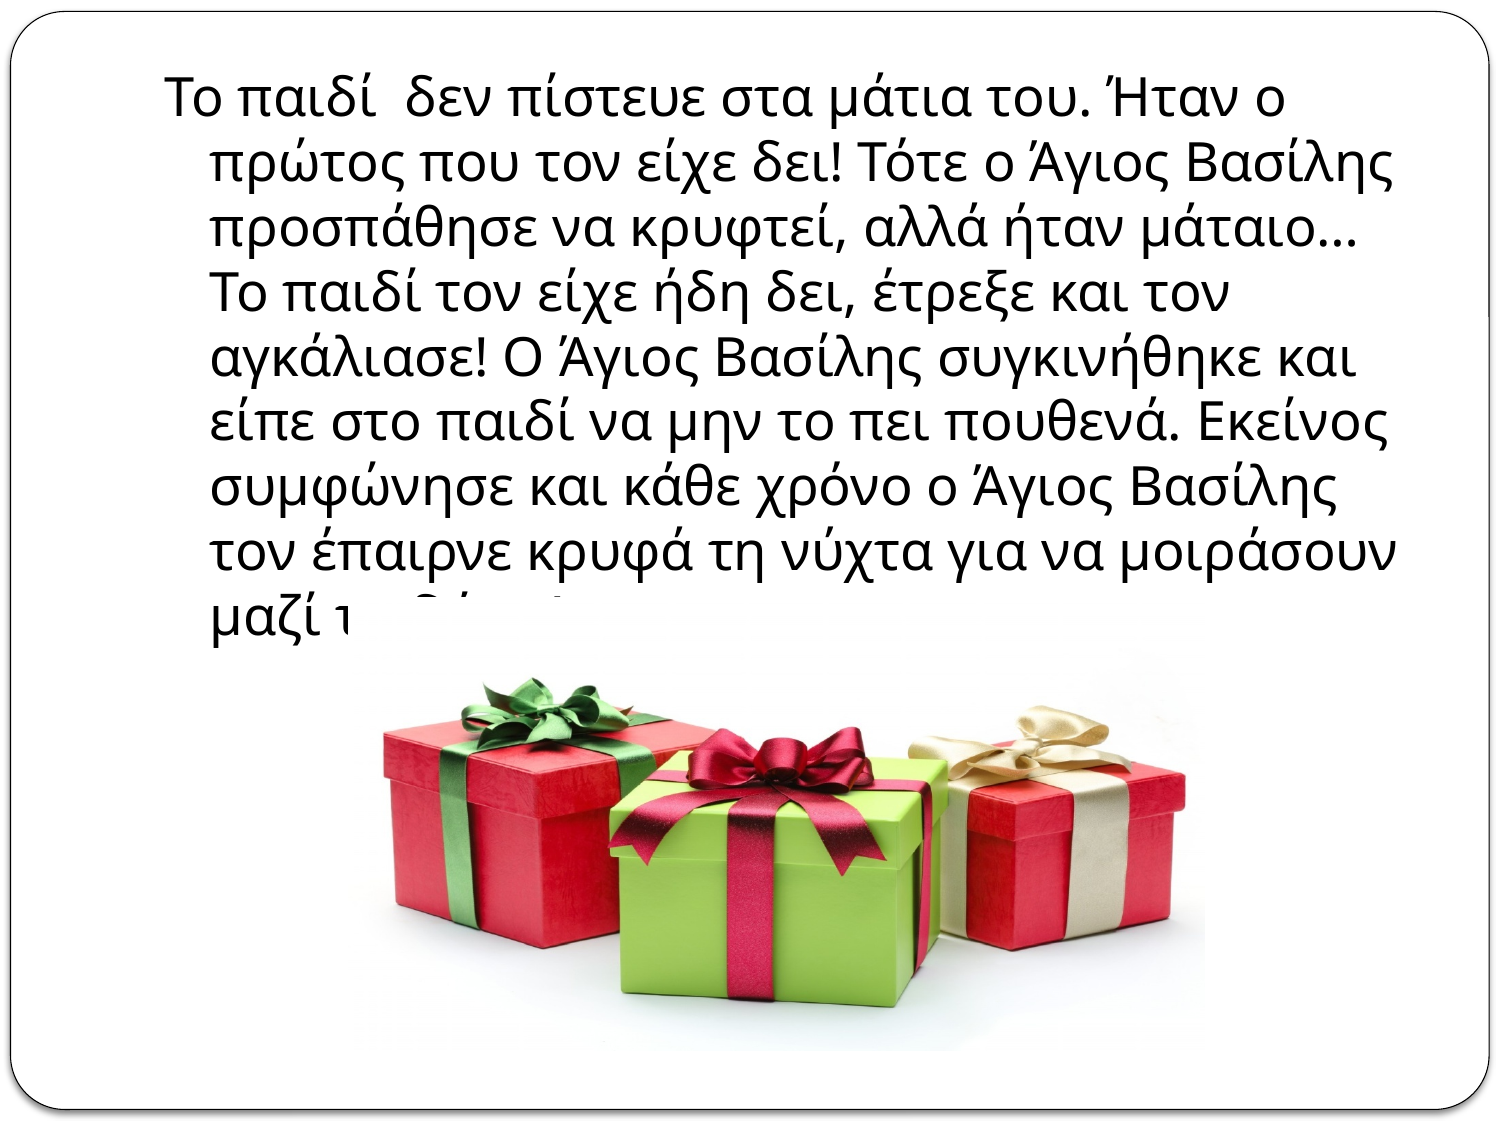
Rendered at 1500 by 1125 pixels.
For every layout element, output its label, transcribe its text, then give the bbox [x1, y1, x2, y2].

picture [348, 597, 1205, 1051]
list Το παιδί δεν πίστευε στα μάτια του. Ήταν ο πρώτος που τον είχε δει! Τότε ο Άγιος Βασίλης προσπάθησε να κρυφτεί, αλλά ήταν μάταιο… Το παιδί τον είχε ήδη δει, έτρεξε και τον αγκάλιασε! Ο Άγιος Βασίλης συγκινήθηκε και είπε στο παιδί να μην το πει πουθενά. Εκείνος συμφώνησε και κάθε χρόνο ο Άγιος Βασίλης τον έπαιρνε κρυφά τη νύχτα για να μοιράσουν μαζί τα δώρα! [150, 54, 1425, 988]
